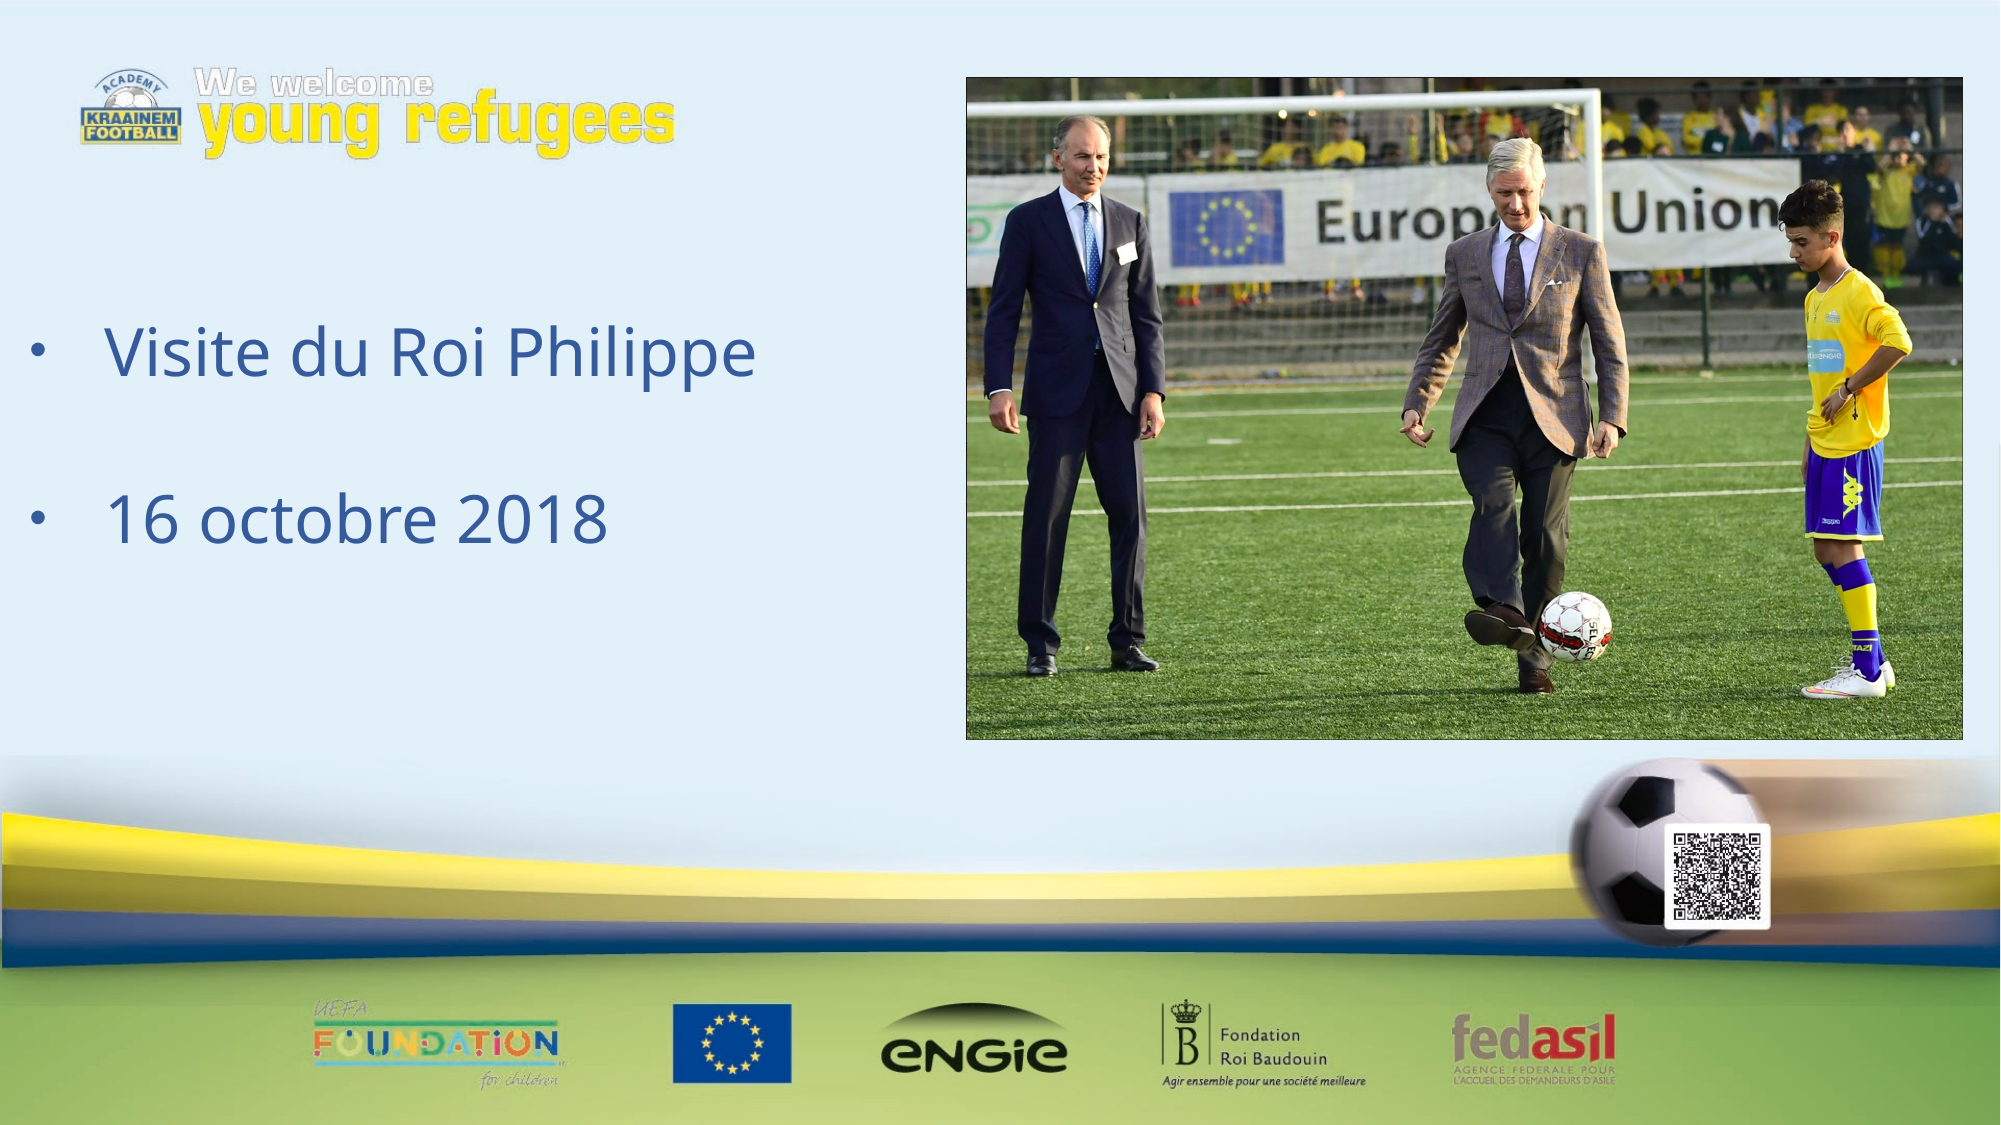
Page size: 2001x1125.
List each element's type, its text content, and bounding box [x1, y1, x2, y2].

picture [0, 0, 2001, 1125]
text_box Visite du Roi Philippe 16 octobre 2018 [21, 302, 767, 610]
